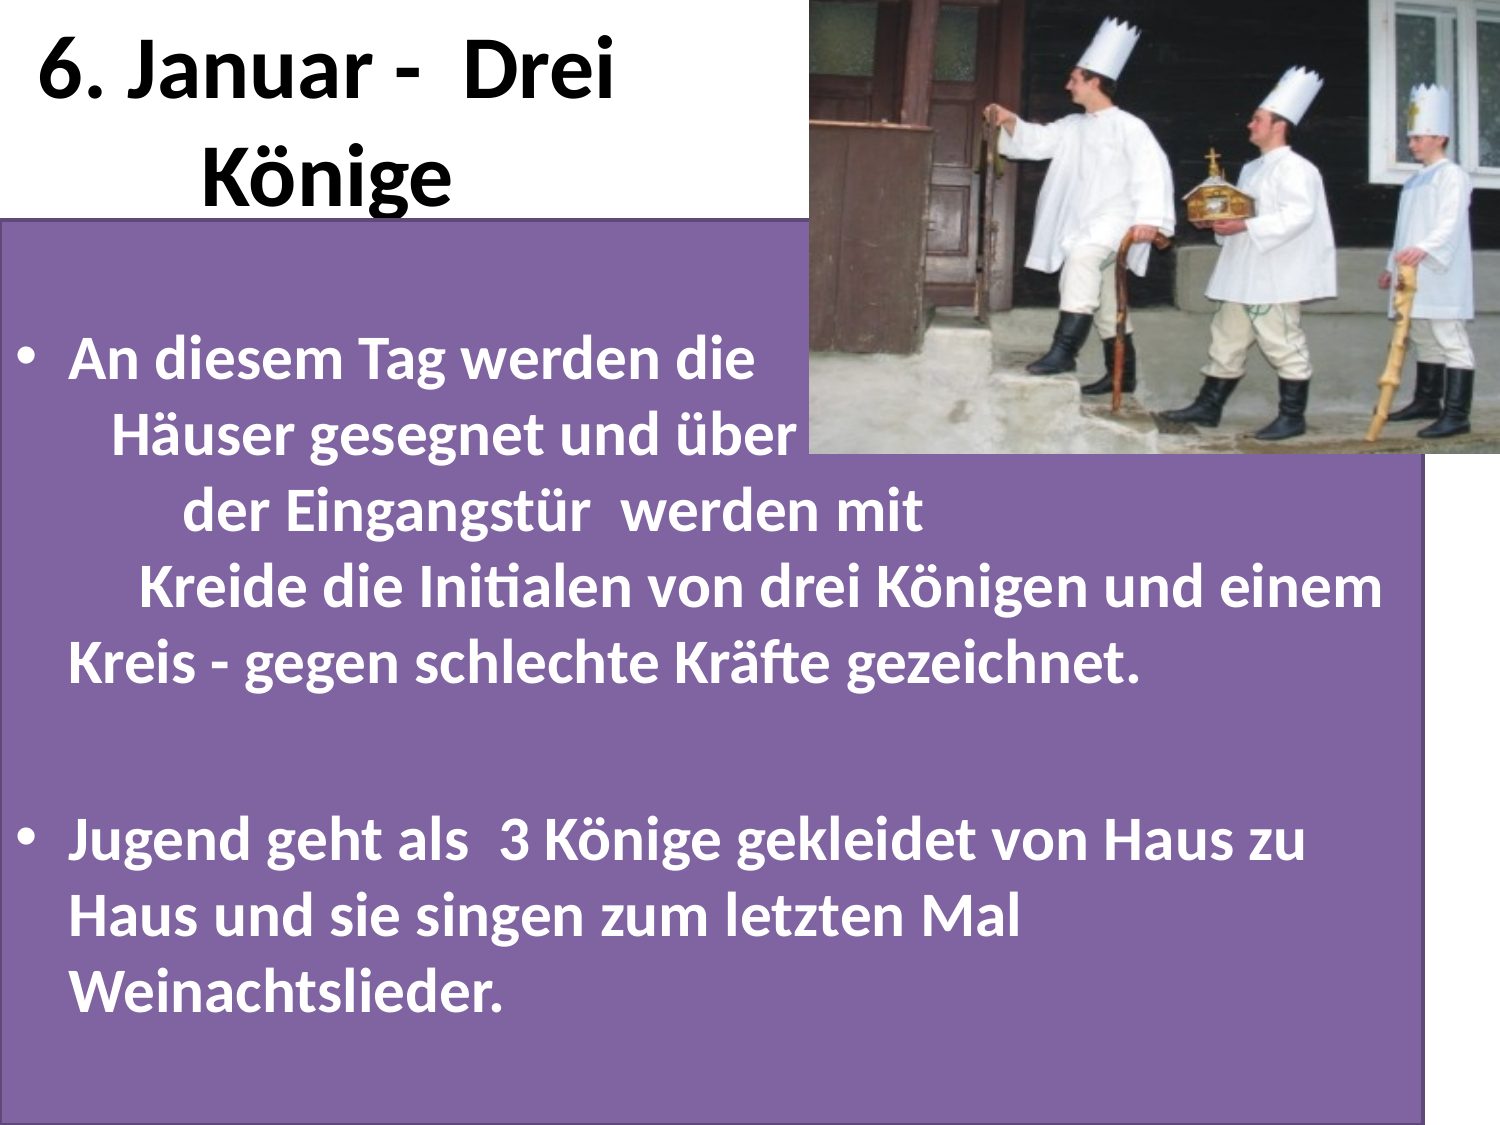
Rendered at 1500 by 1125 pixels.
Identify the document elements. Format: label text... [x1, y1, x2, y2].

title 6. Januar - Drei Könige [0, 0, 656, 218]
picture [808, 0, 1500, 454]
list An diesem Tag werden die Häuser gesegnet und über der Eingangstür werden mit Kreide die Initialen von drei Königen und einem Kreis - gegen schlechte Kräfte gezeichnet. Jugend geht als 3 Könige gekleidet von Haus zu Haus und sie singen zum letzten Mal Weinachtslieder. [0, 218, 1425, 1125]
